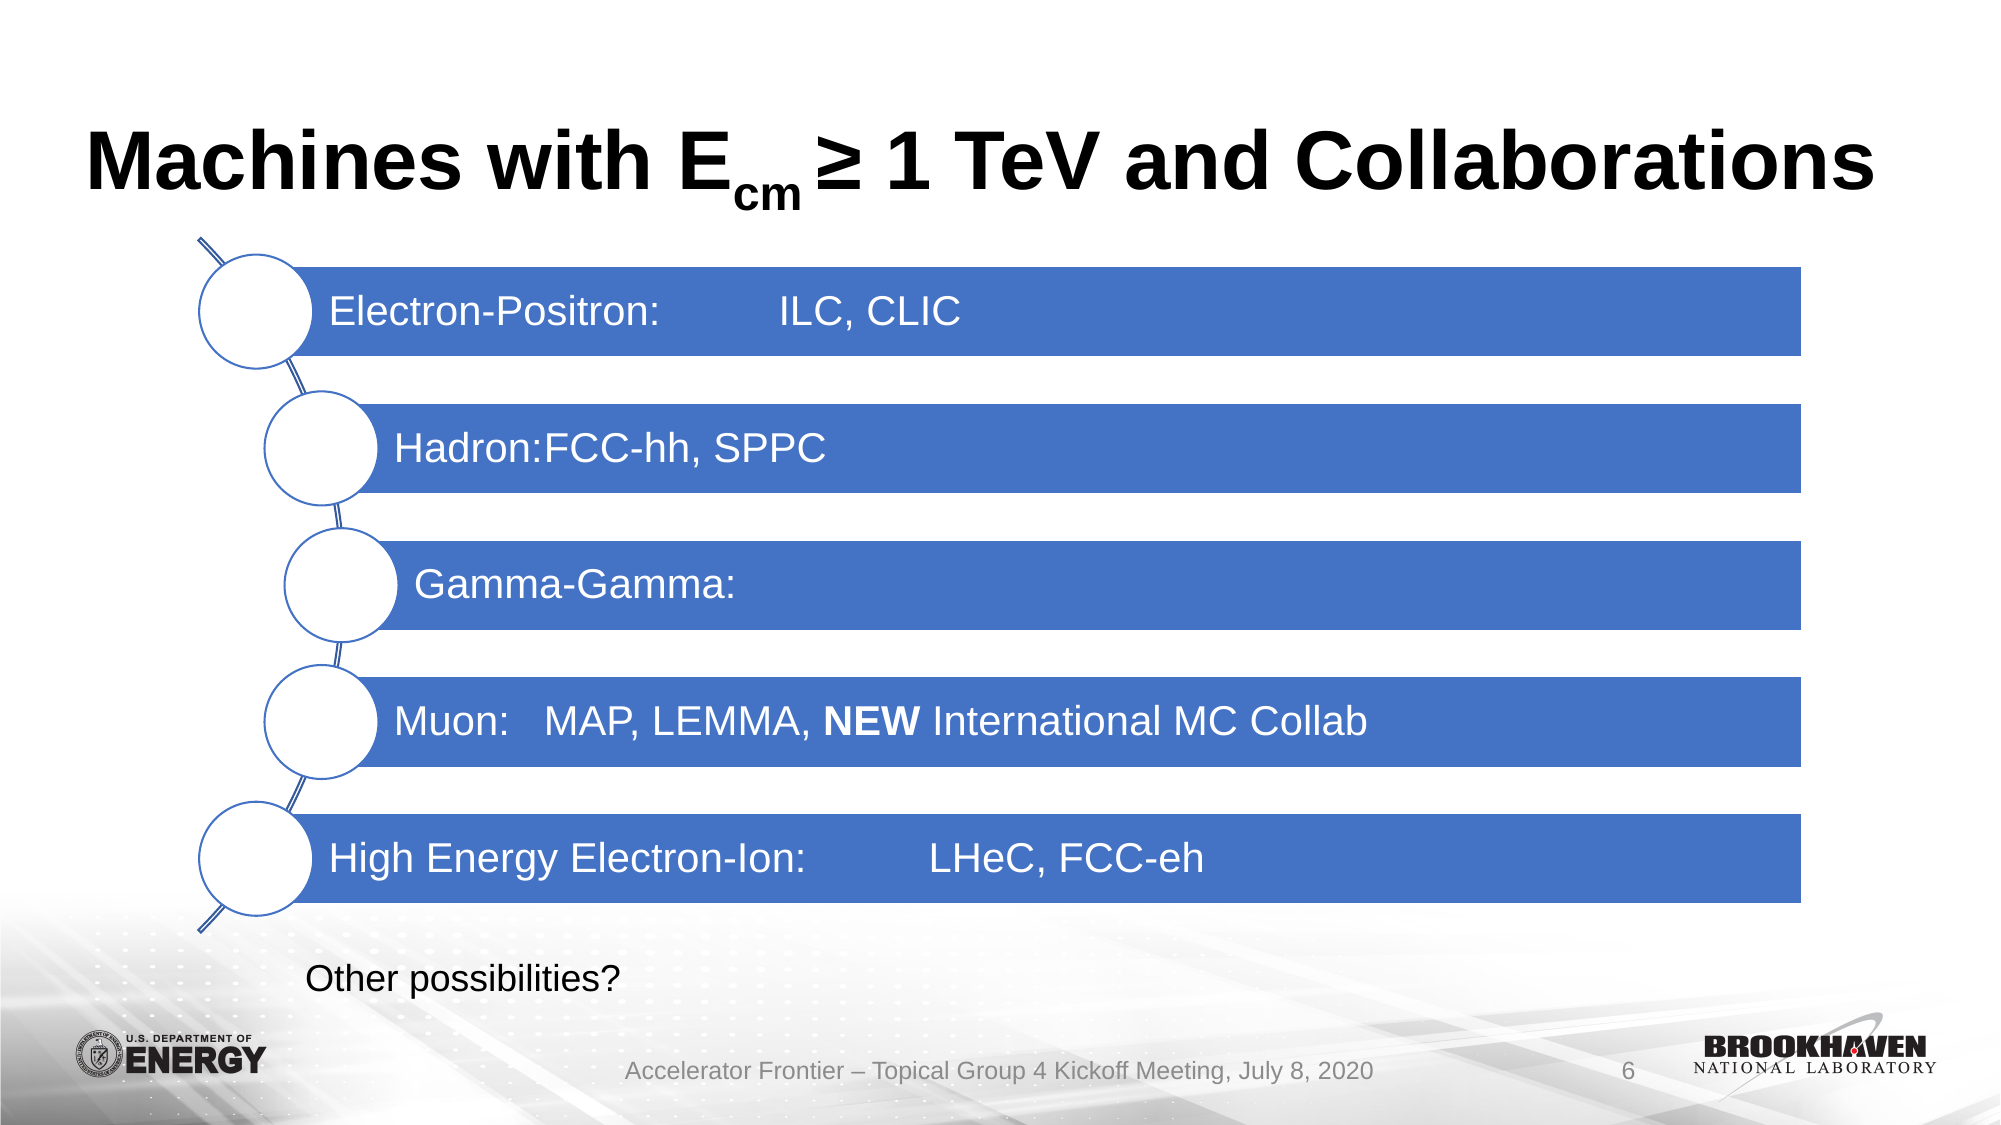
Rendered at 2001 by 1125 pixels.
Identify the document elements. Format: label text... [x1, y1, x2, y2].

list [187, 220, 1813, 950]
slide_number 6 [1569, 1039, 1688, 1100]
footer Accelerator Frontier – Topical Group 4 Kickoff Meeting, July 8, 2020 [475, 1039, 1526, 1100]
text_box Other possibilities? [290, 950, 637, 1007]
title Machines with Ecm ≥ 1 TeV and Collaborations [70, 99, 1911, 413]
picture [0, 0, 2001, 1125]
